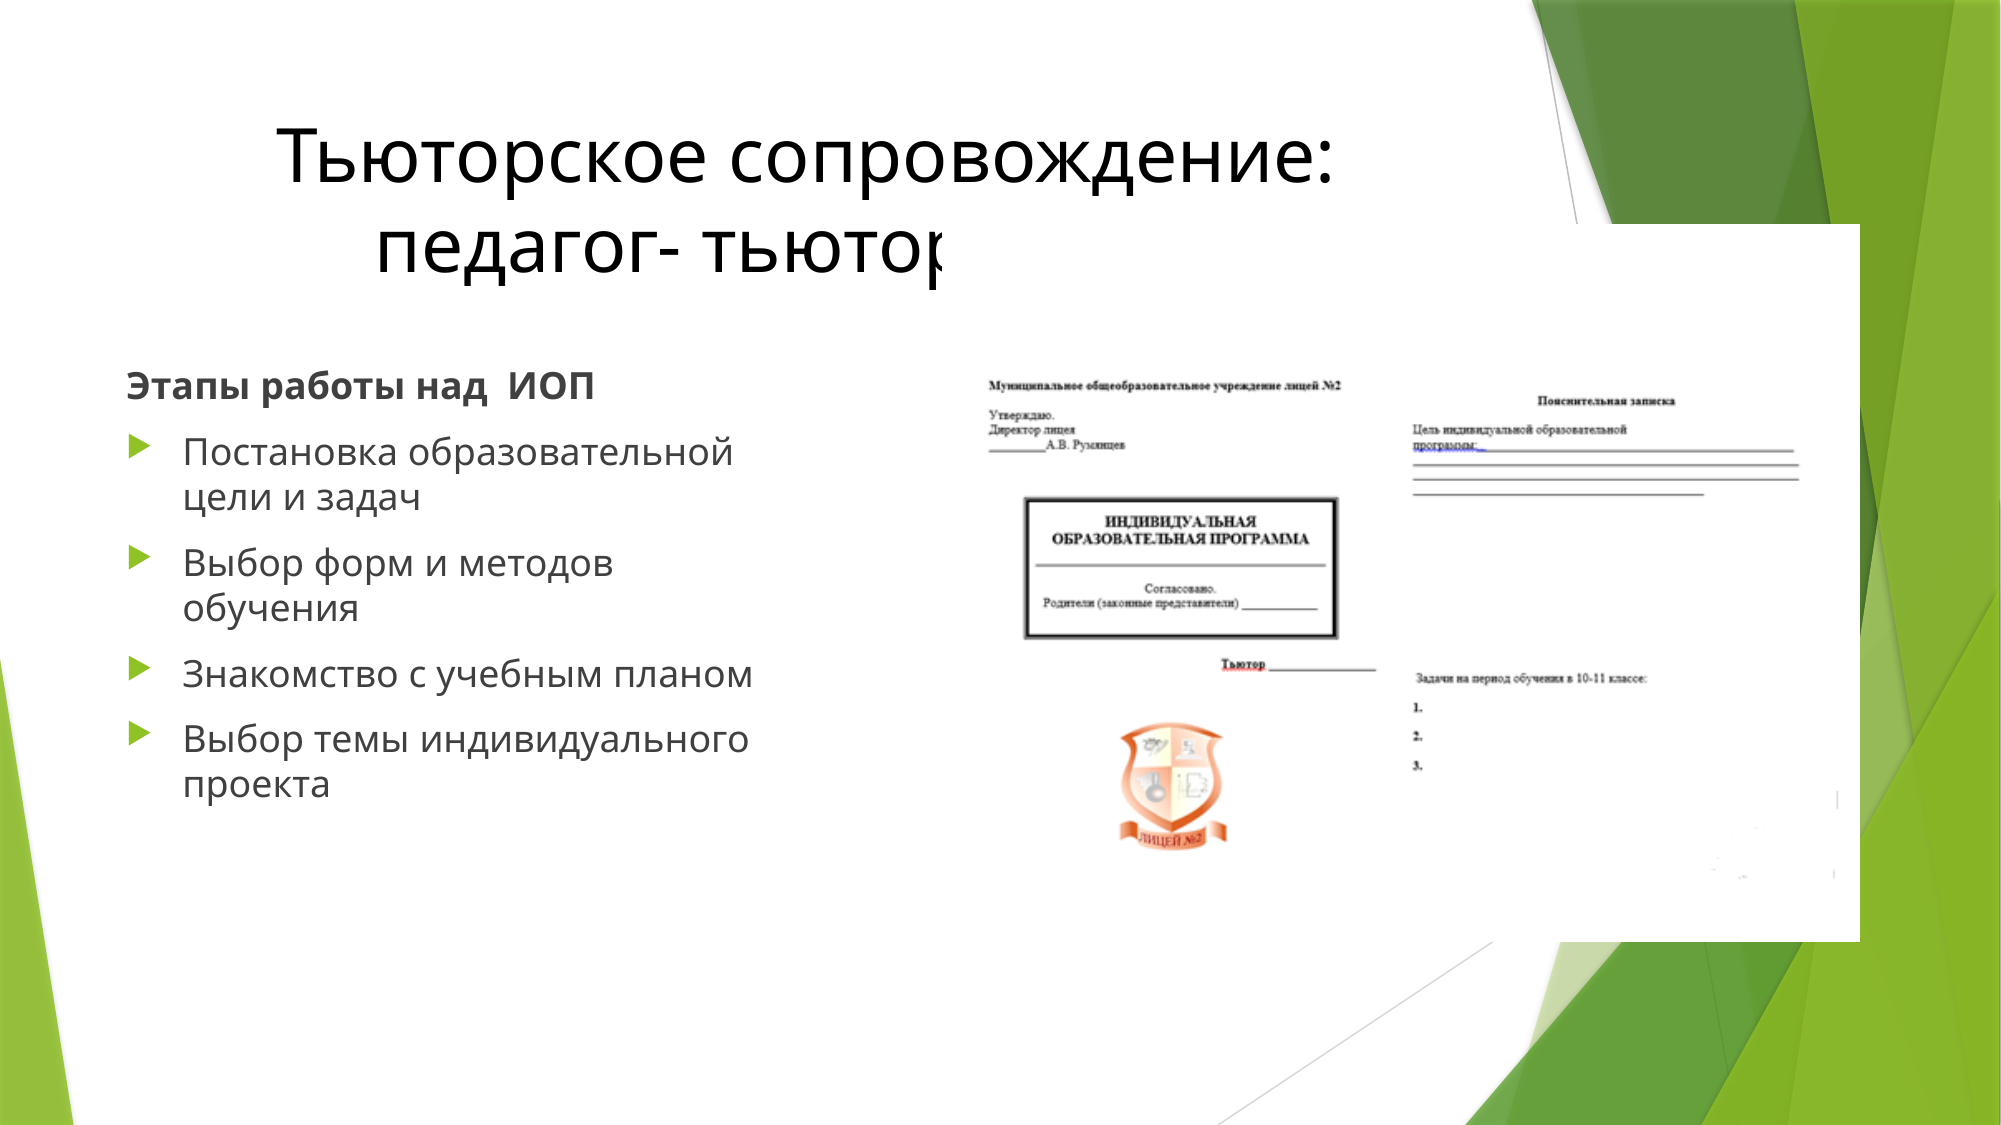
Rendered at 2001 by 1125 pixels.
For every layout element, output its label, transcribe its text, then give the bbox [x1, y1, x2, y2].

list Этапы работы над ИОП Постановка образовательной цели и задач Выбор форм и методов обучения Знакомство с учебным планом Выбор темы индивидуального проекта [111, 354, 798, 992]
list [941, 224, 1861, 943]
title Тьюторское сопровождение: педагог- тьютор группы [111, 99, 1522, 317]
